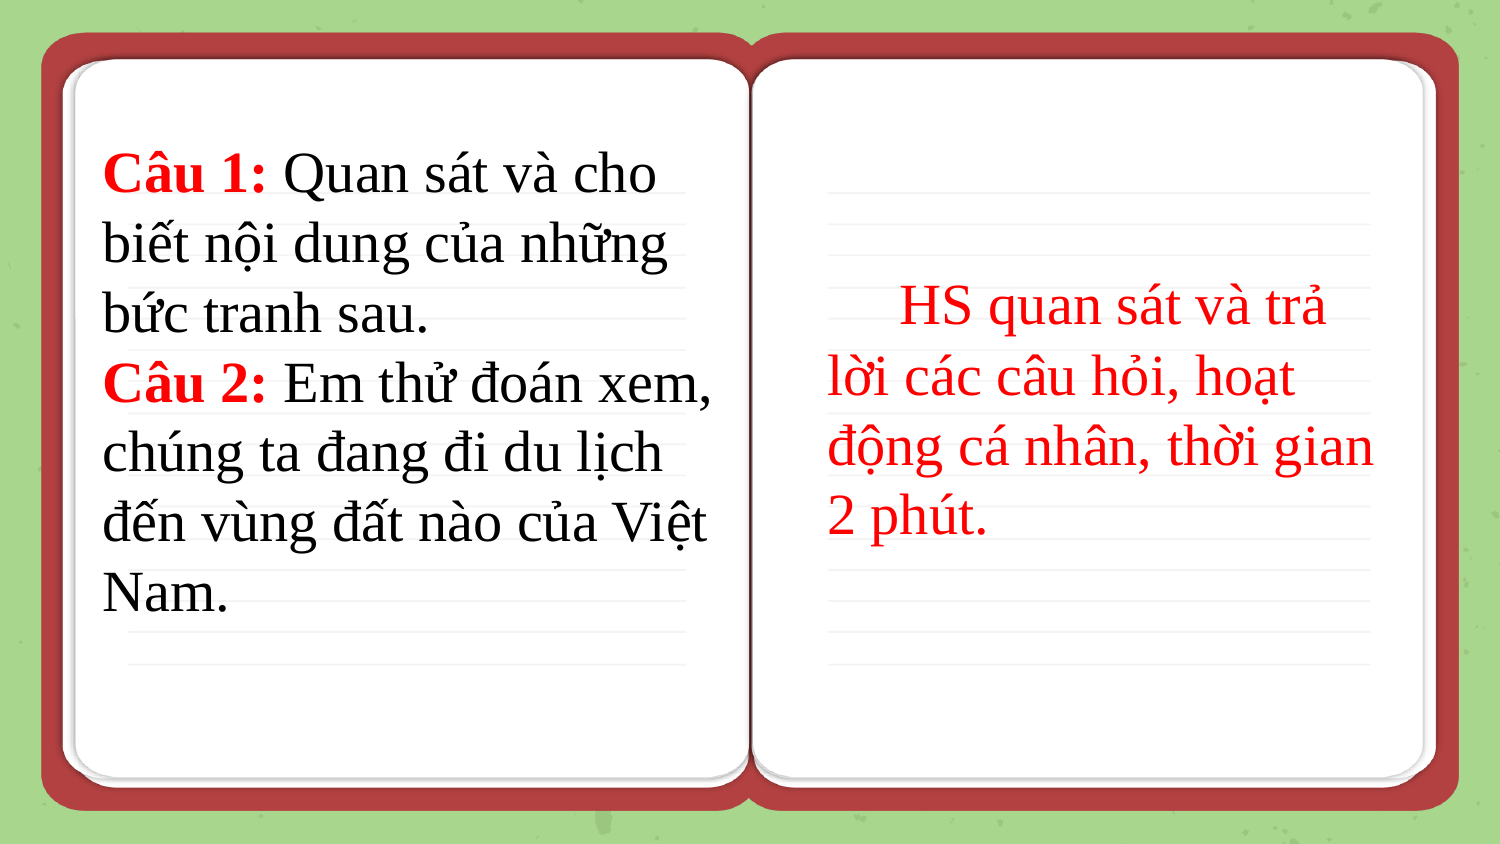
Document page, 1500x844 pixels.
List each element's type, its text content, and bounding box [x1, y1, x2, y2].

text_box Câu 1: Quan sát và cho biết nội dung của những bức tranh sau. Câu 2: Em thử đoán xem, chúng ta đang đi du lịch đến vùng đất nào của Việt Nam. [87, 126, 744, 631]
text_box HS quan sát và trả lời các câu hỏi, hoạt động cá nhân, thời gian 2 phút. [812, 259, 1400, 554]
picture [41, 32, 1459, 811]
